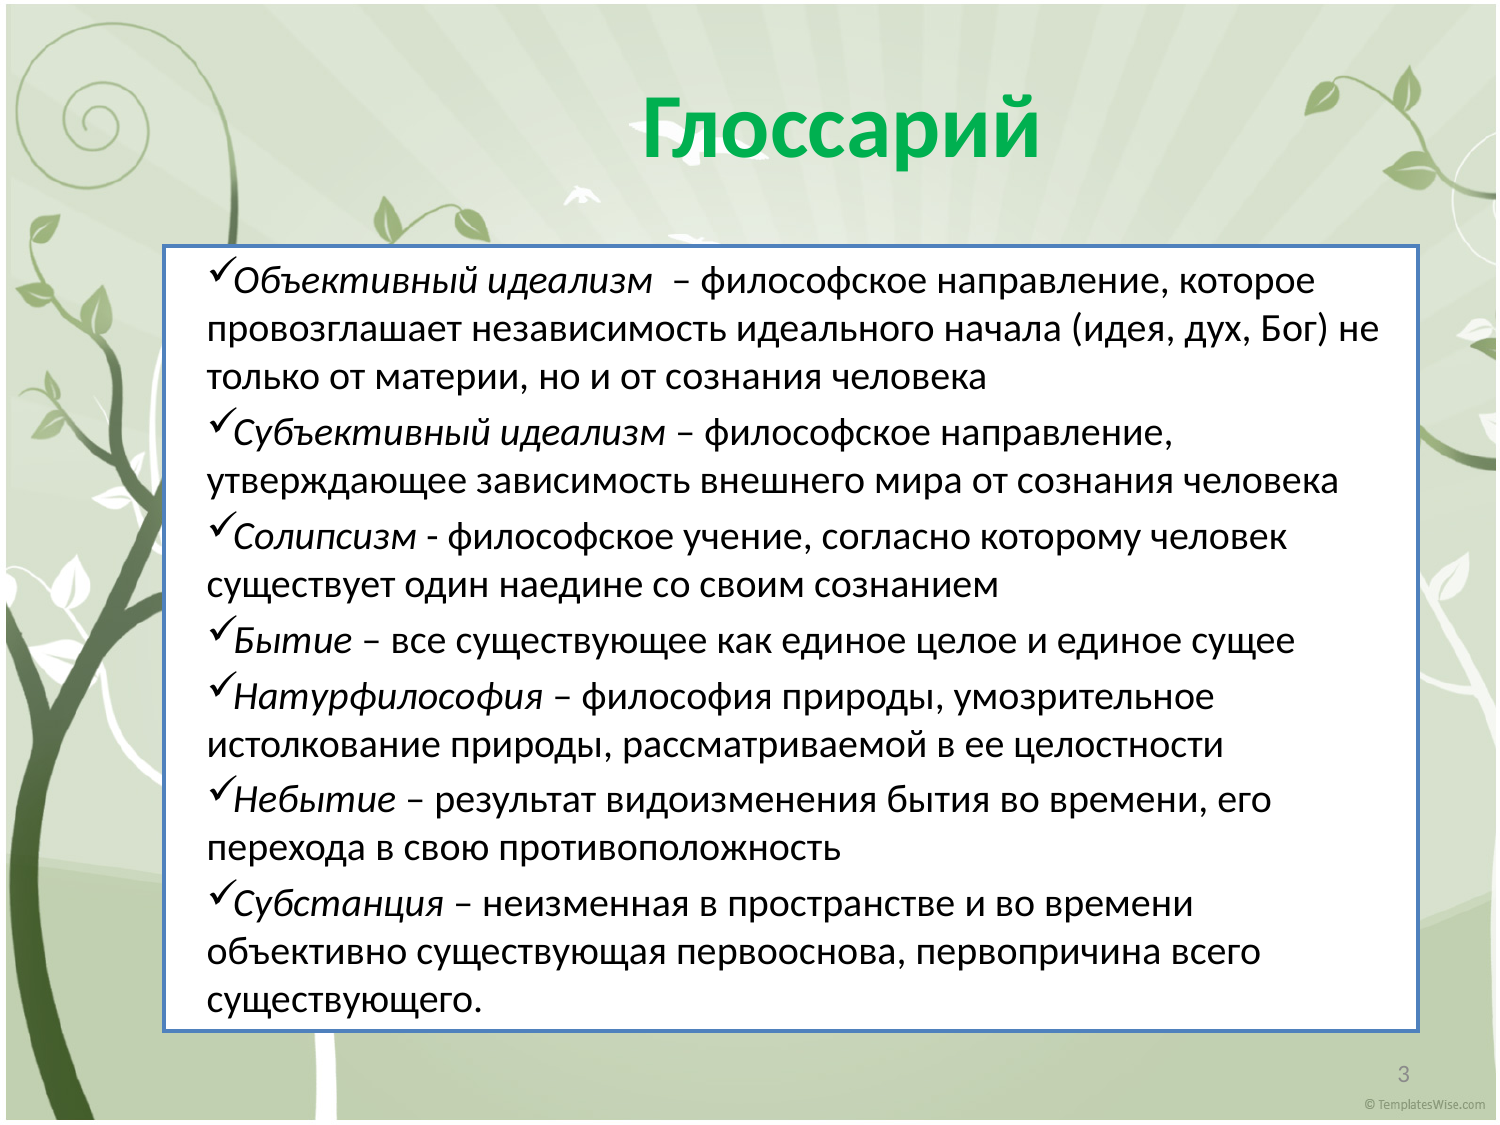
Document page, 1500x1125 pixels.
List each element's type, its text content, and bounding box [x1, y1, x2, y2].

subtitle Объективный идеализм – философское направление, которое провозглашает независимость идеального начала (идея, дух, Бог) не только от материи, но и от сознания человека Субъективный идеализм – философское направление, утверждающее зависимость внешнего мира от сознания человека Солипсизм - философское учение, согласно которому человек существует один наедине со своим сознанием Бытие – все существующее как единое целое и единое сущее Натурфилософия – философия природы, умозрительное истолкование природы, рассматриваемой в ее целостности Небытие – результат видоизменения бытия во времени, его перехода в свою противоположность Субстанция – неизменная в пространстве и во времени объективно существующая первооснова, первопричина всего существующего. [162, 244, 1420, 1033]
title Глоссарий [269, 0, 1416, 242]
slide_number 3 [1074, 1042, 1425, 1103]
picture [0, 0, 1500, 1125]
